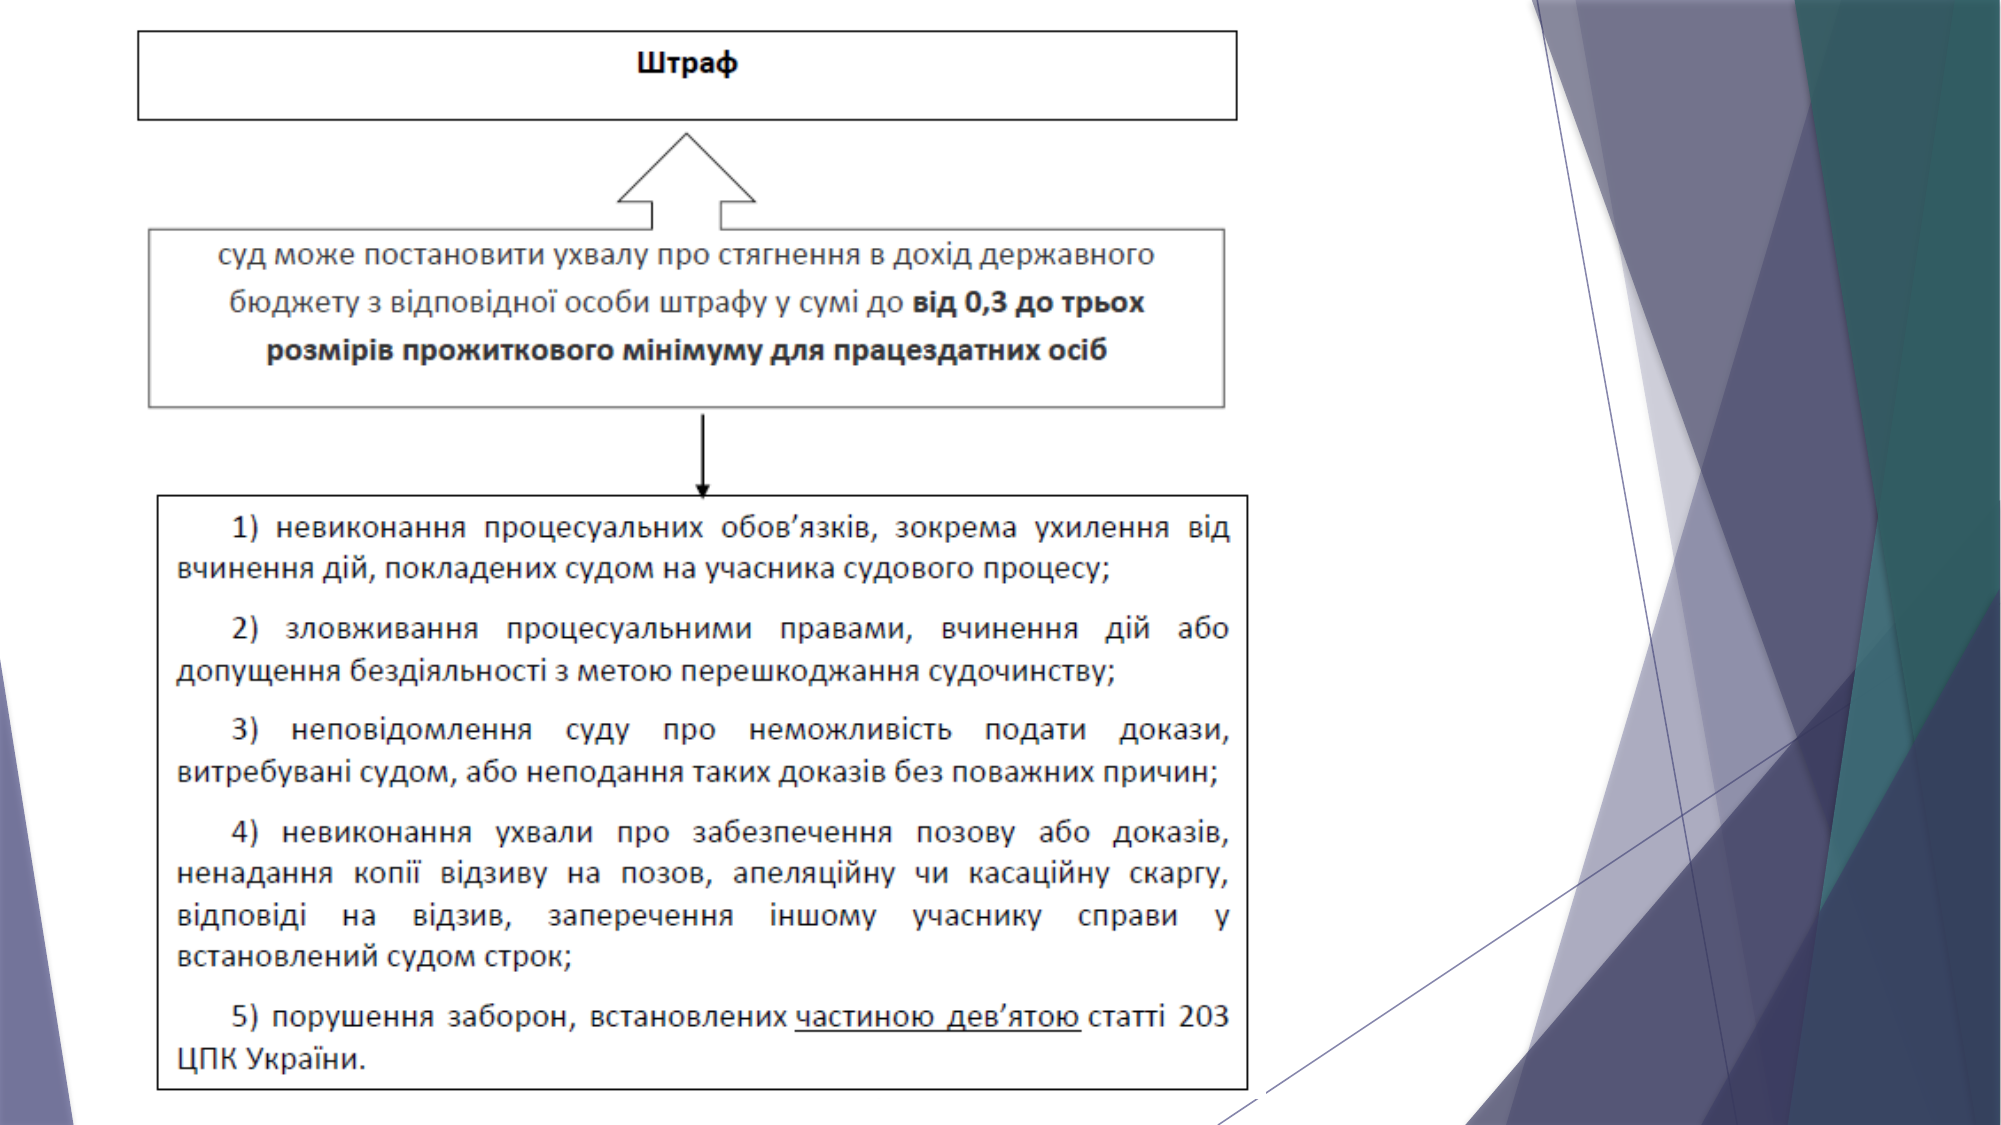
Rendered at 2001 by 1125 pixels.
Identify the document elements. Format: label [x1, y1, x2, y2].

picture [113, 23, 1267, 1100]
